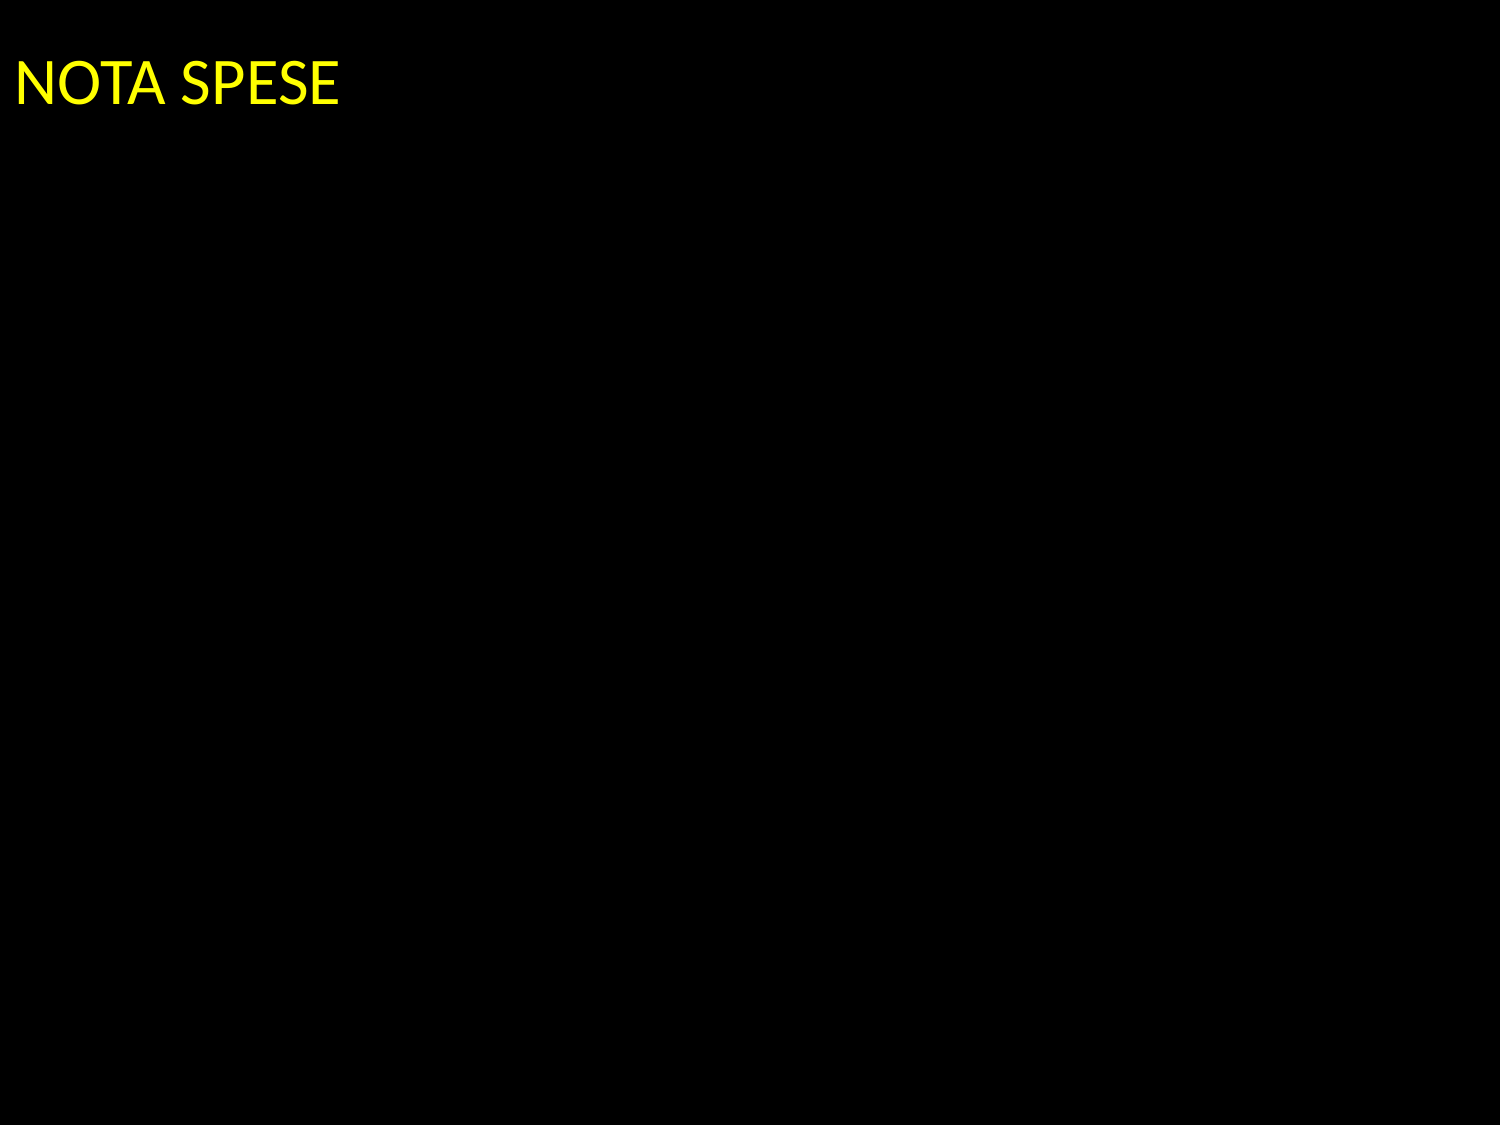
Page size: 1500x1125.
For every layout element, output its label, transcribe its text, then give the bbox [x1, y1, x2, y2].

text_box NOTA SPESE [0, 30, 721, 126]
